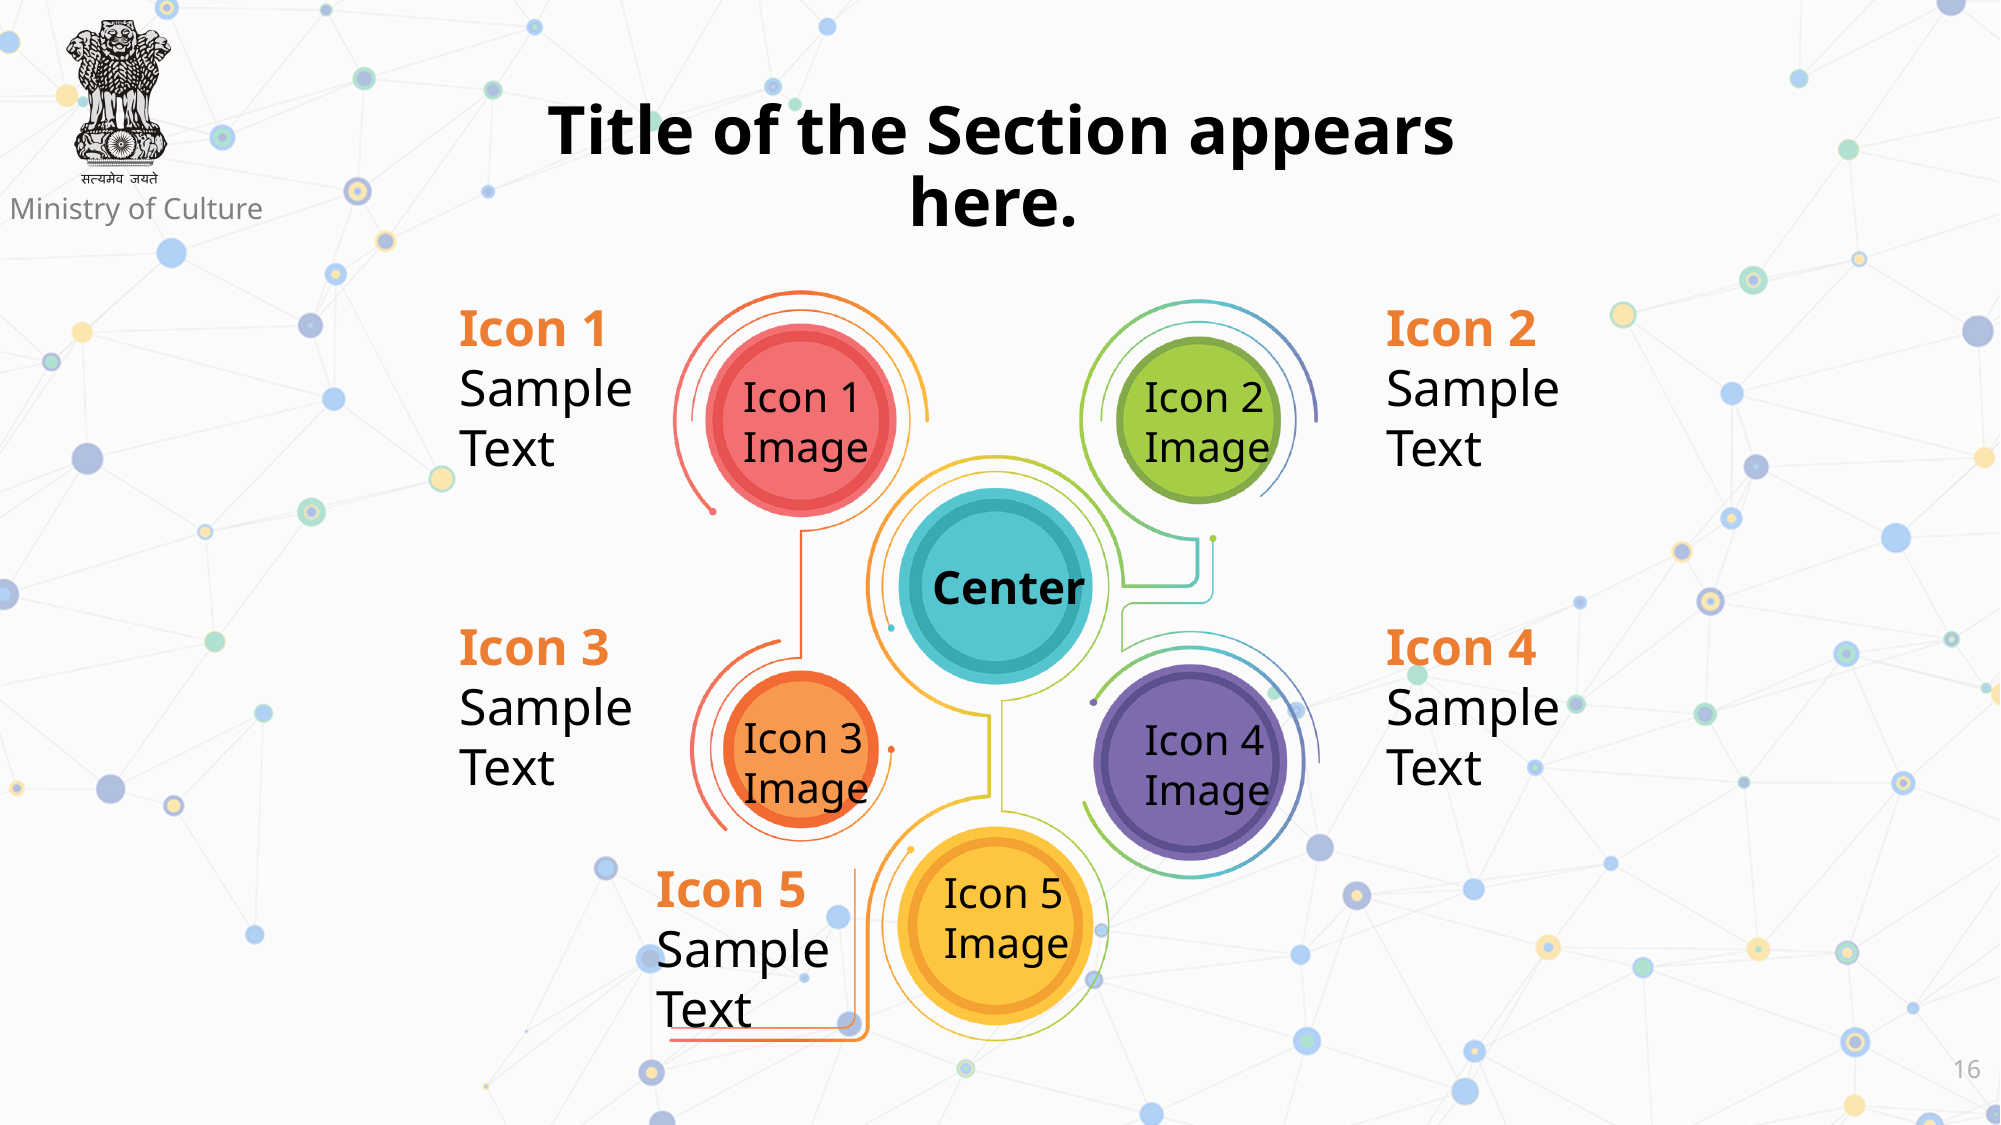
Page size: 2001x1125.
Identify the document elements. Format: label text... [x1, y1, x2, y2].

text_box Title of the Section appears here. [491, 89, 1513, 249]
text_box Icon 1 Sample Text [444, 289, 681, 485]
text_box Icon 2 Sample Text [1371, 289, 1615, 485]
picture [66, 20, 171, 184]
picture [669, 290, 1320, 1042]
text_box Icon 3 Sample Text [444, 607, 669, 803]
text_box Icon 5 Sample Text [641, 849, 871, 1045]
slide_number 16 [1546, 1040, 1997, 1101]
text_box Icon 4 Sample Text [1371, 607, 1589, 803]
